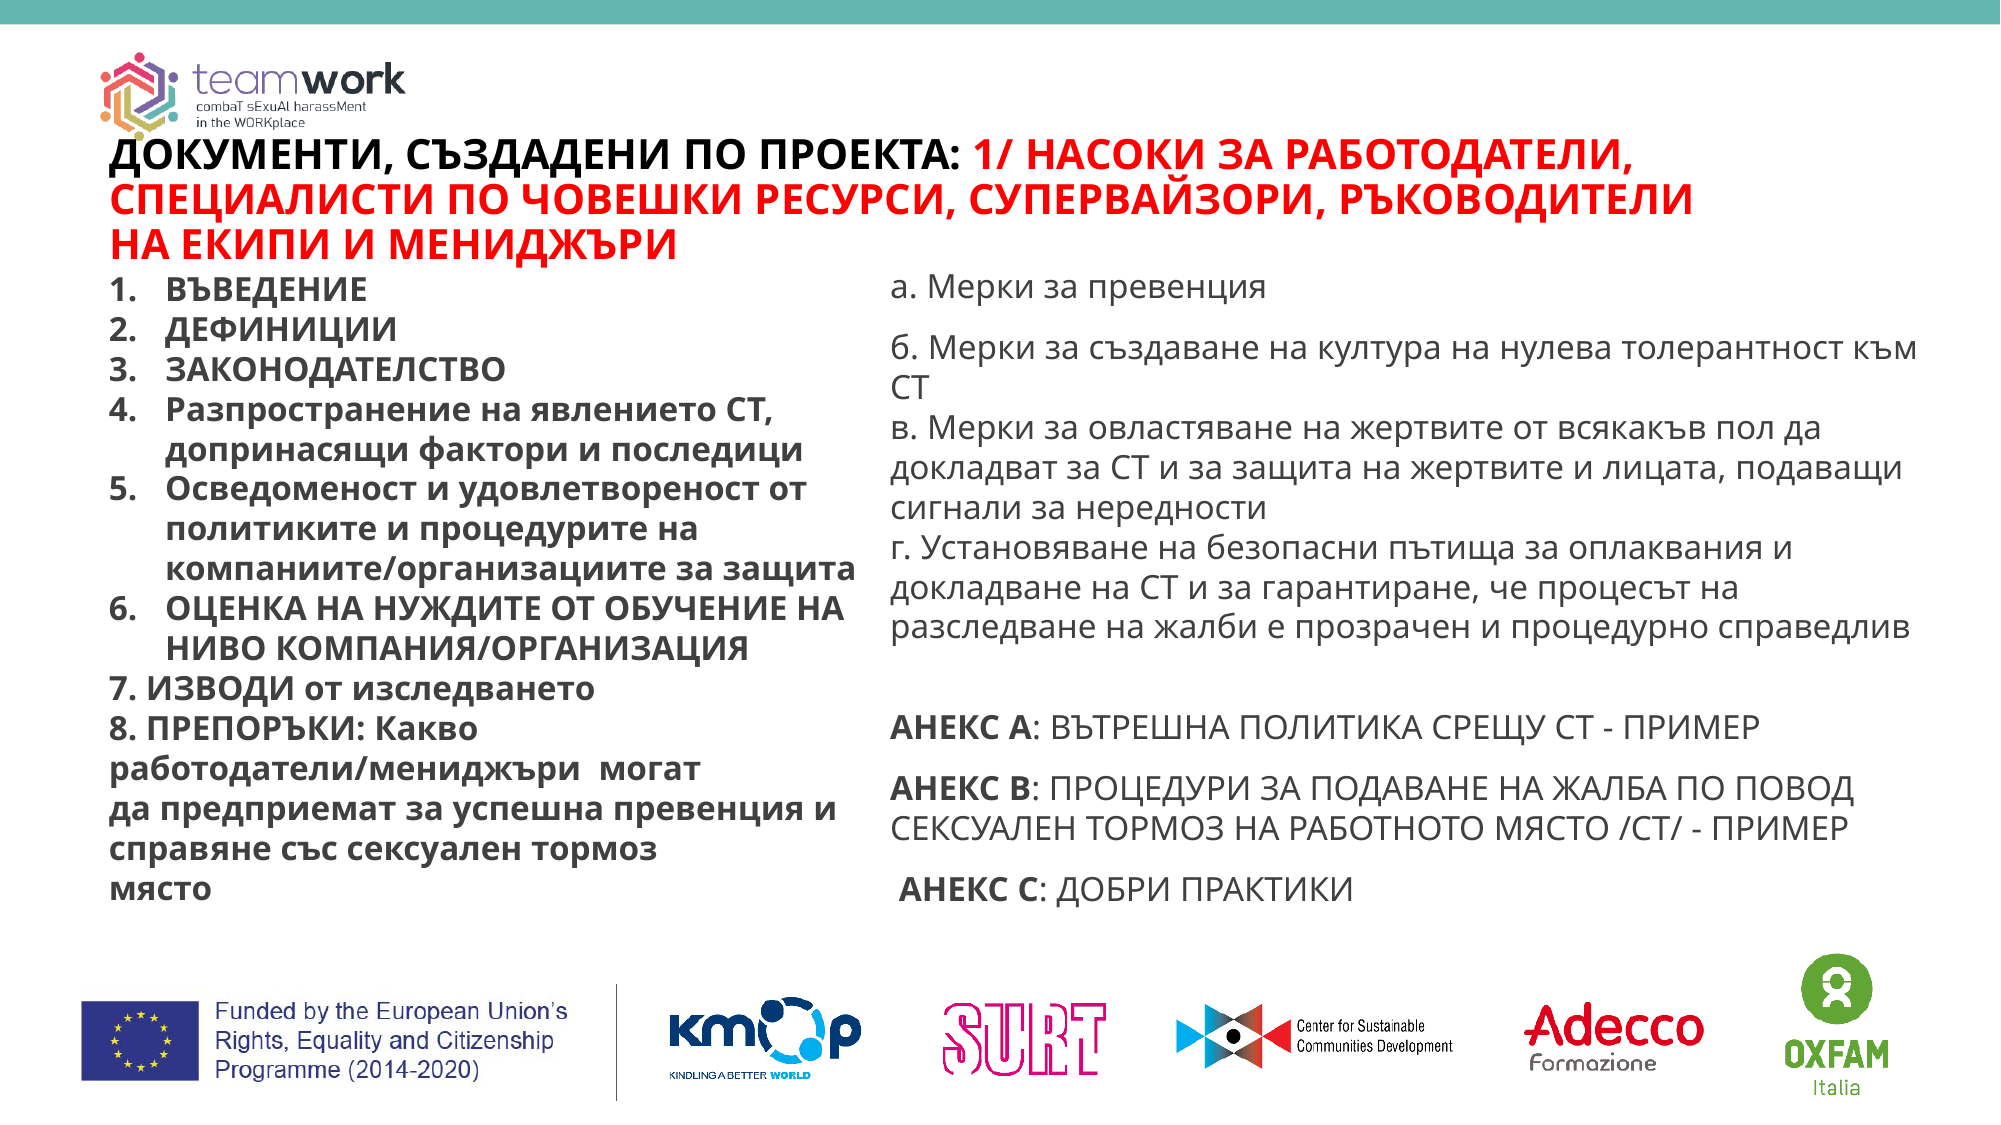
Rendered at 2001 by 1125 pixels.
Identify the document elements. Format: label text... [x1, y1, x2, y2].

picture [94, 47, 410, 125]
picture [1770, 967, 1903, 1104]
list Документи, създадени по проекта: 1/ НАСОКИ За работодатели, специалисти по човешки ресурси, супервайзори, ръководители на екипи и мениджъри [94, 125, 1743, 260]
list а. Мерки за превенция б. Мерки за създаване на култура на нулева толерантност към СТ в. Мерки за овластяване на жертвите от всякакъв пол да докладват за СТ и за защита на жертвите и лицата, подаващи сигнали за нередности г. Установяване на безопасни пътища за оплаквания и докладване на СТ и за гарантиране, че процесът на разследване на жалби е прозрачен и процедурно справедлив АНЕКС A: ВЪТРЕШНА ПОЛИТИКА СРЕЩУ СТ - ПРИМЕР АНЕКС B: ПРОЦЕДУРИ ЗА ПОДАВАНЕ НА ЖАЛБА ПО ПОВОД СЕКСУАЛЕН ТОРМОЗ НА РАБОТНОТО МЯСТО /СТ/ - ПРИМЕР АНЕКС С: ДОБРИ ПРАКТИКИ [875, 218, 1943, 967]
picture [1157, 992, 1471, 1083]
list ВЪВЕДЕНИЕ ДЕФИНИЦИИ ЗАКОНОДАТЕЛСТВО Разпространение на явлението СТ, допринасящи фактори и последици Осведоменост и удовлетвореност от политиките и процедурите на компаниите/организациите за защита ОЦЕНКА НА НУЖДИТЕ ОТ ОБУЧЕНИЕ НА НИВО КОМПАНИЯ/ОРГАНИЗАЦИЯ 7. ИЗВОДИ от изследването 8. ПРЕПОРЪКИ: Какво работодатели/мениджъри могат да предприемат за успешна превенция и справяне със сексуален тормоз място [94, 260, 876, 990]
picture [916, 987, 1132, 1088]
picture [642, 990, 888, 1093]
picture [67, 988, 582, 1096]
picture [1497, 991, 1725, 1084]
